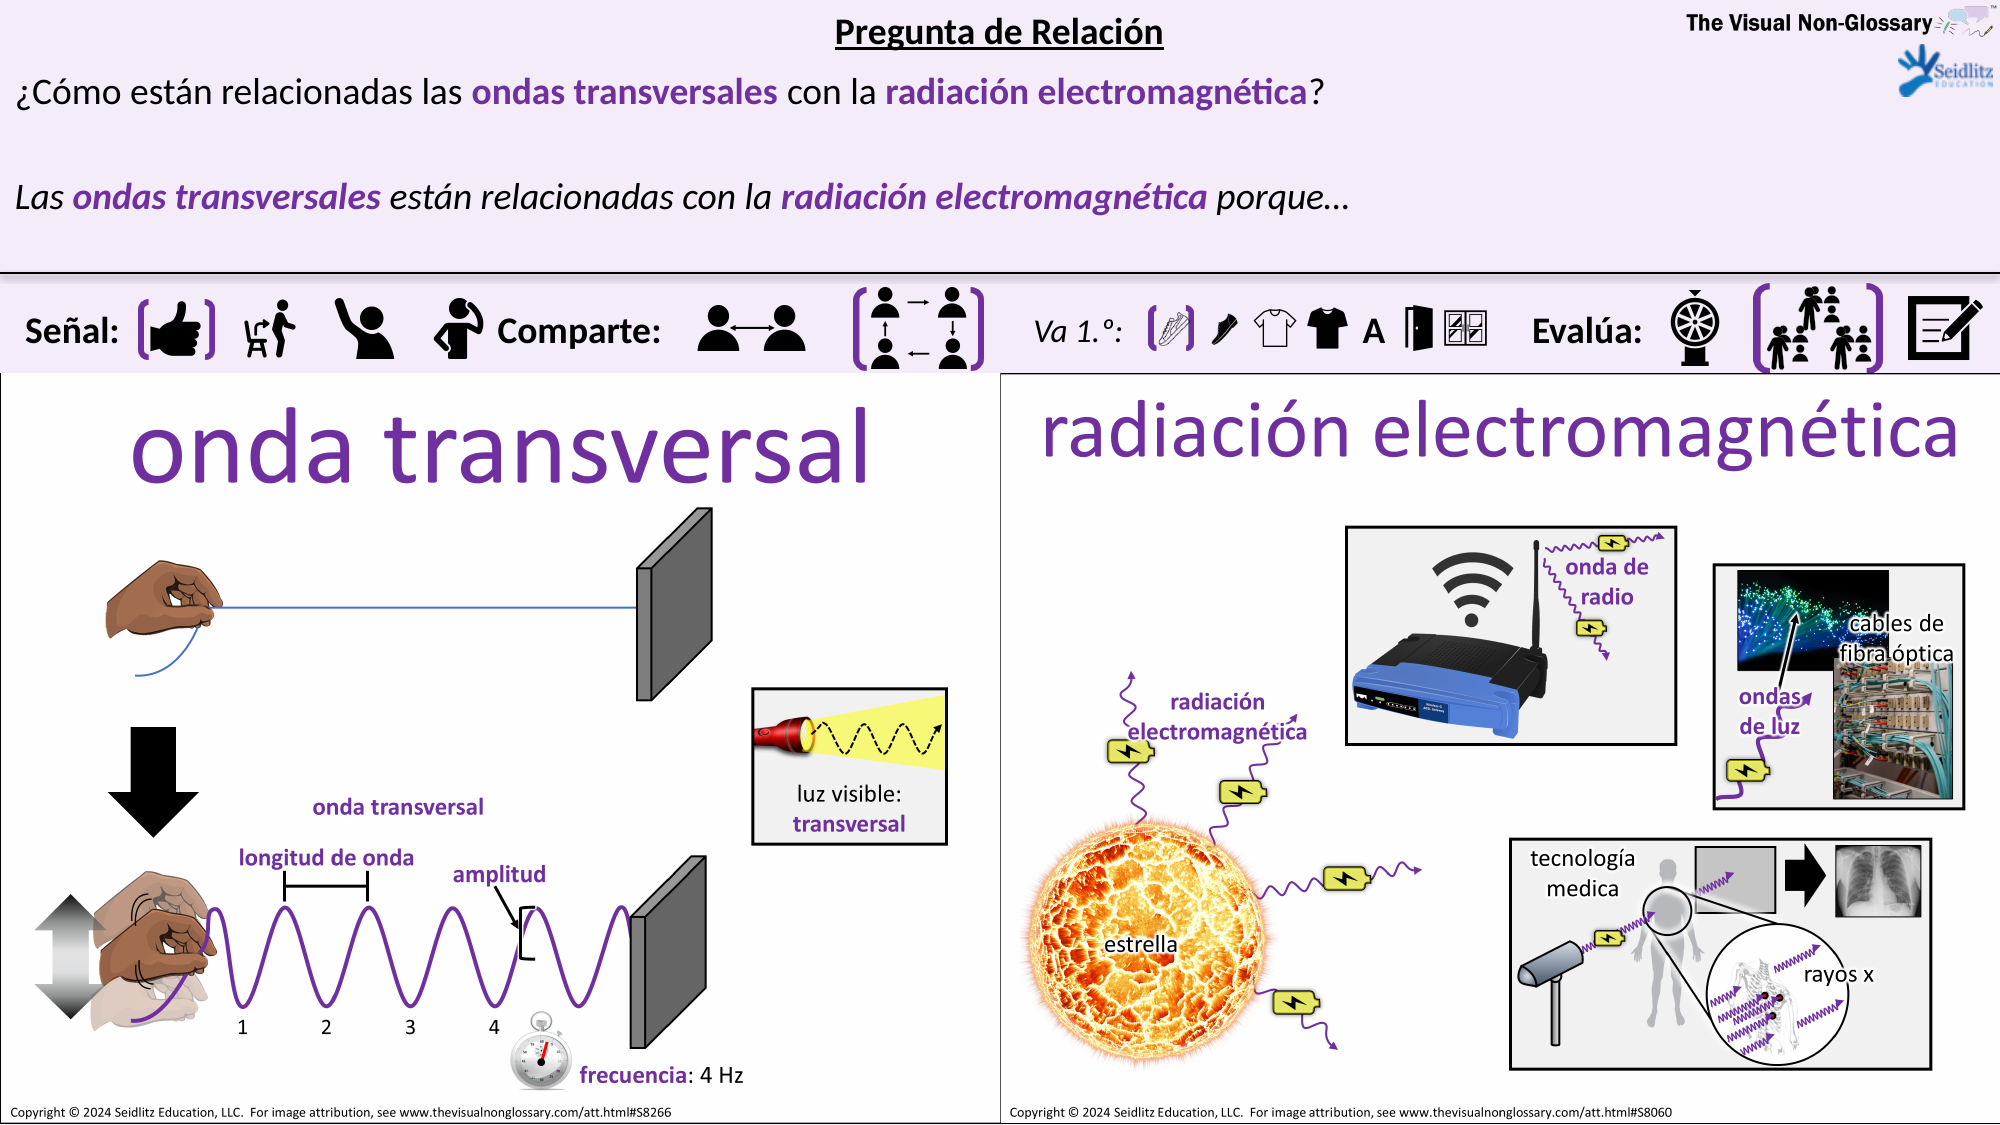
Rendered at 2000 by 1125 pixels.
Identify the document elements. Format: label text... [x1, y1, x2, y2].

picture [1907, 290, 1984, 367]
picture [1898, 44, 1993, 97]
picture [695, 305, 808, 352]
picture [1396, 305, 1489, 352]
picture [1148, 305, 1195, 352]
picture [428, 298, 490, 359]
picture [1304, 305, 1351, 352]
picture [1672, 0, 2000, 40]
text_box Señal: [10, 298, 135, 359]
picture [1657, 290, 1733, 367]
picture [334, 298, 395, 359]
picture [137, 298, 215, 361]
text_box Comparte: [491, 298, 677, 359]
text_box Va 1.º: [1018, 301, 1139, 357]
text_box Las ondas transversales están relacionadas con la radiación electromagnética porque… [0, 164, 2000, 225]
picture [239, 298, 301, 359]
text_box Pregunta de Relación [820, 0, 1180, 59]
picture [0, 283, 2000, 1124]
picture [1252, 305, 1298, 352]
picture [853, 287, 985, 371]
text_box A [1347, 298, 1401, 359]
picture [1202, 310, 1241, 349]
text_box Evalúa: [1517, 298, 1652, 359]
text_box ¿Cómo están relacionadas las ondas transversales con la radiación electromagnética? [0, 59, 2000, 120]
